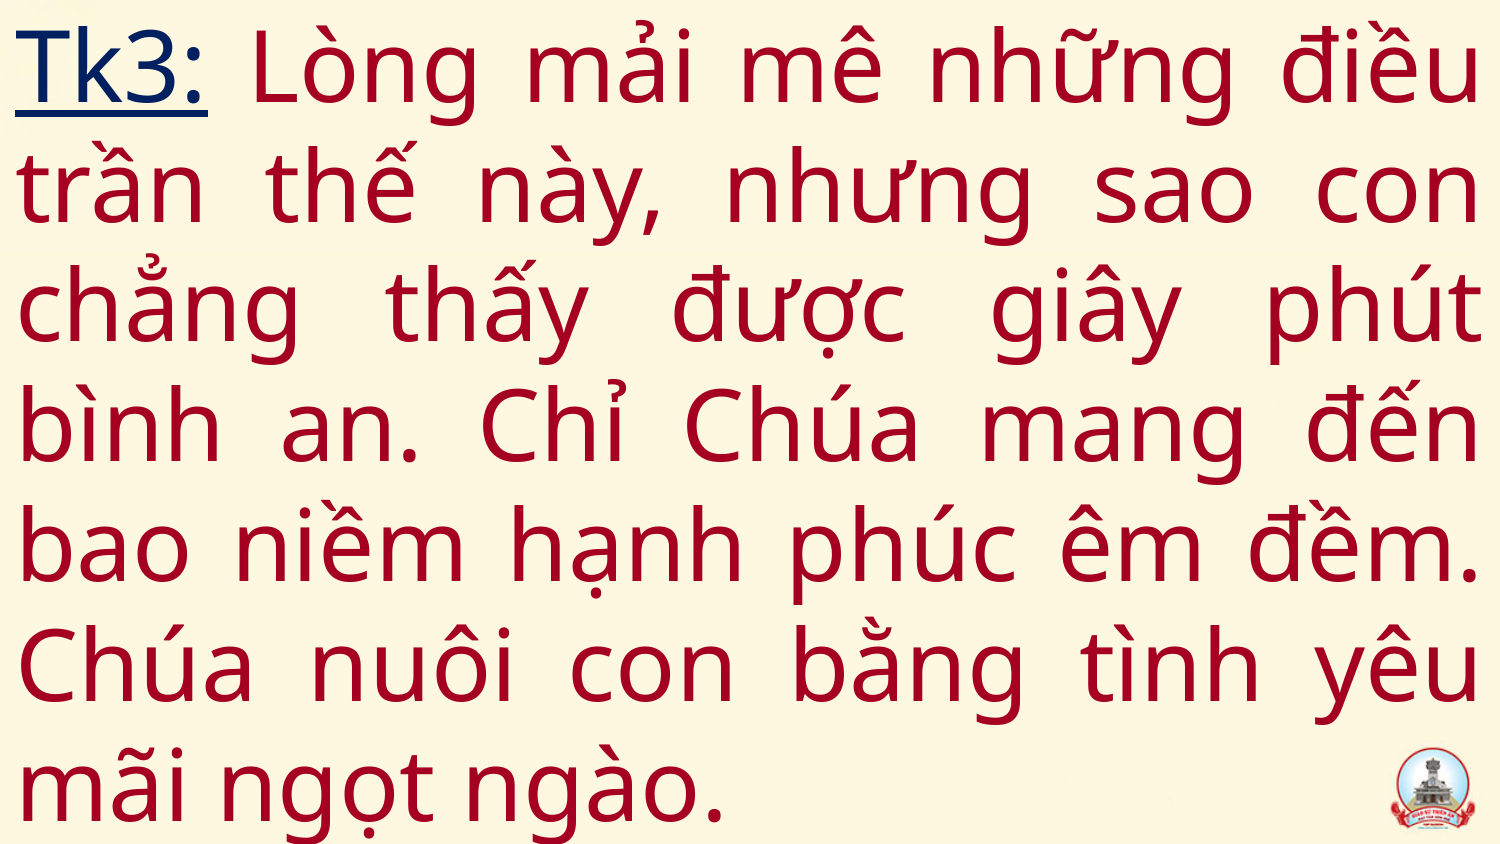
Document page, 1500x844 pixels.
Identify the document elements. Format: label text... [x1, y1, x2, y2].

title Tk3: Lòng mải mê những điều trần thế này, nhưng sao con chẳng thấy được giây phút bình an. Chỉ Chúa mang đến bao niềm hạnh phúc êm đềm. Chúa nuôi con bằng tình yêu mãi ngọt ngào. [0, 0, 1500, 844]
